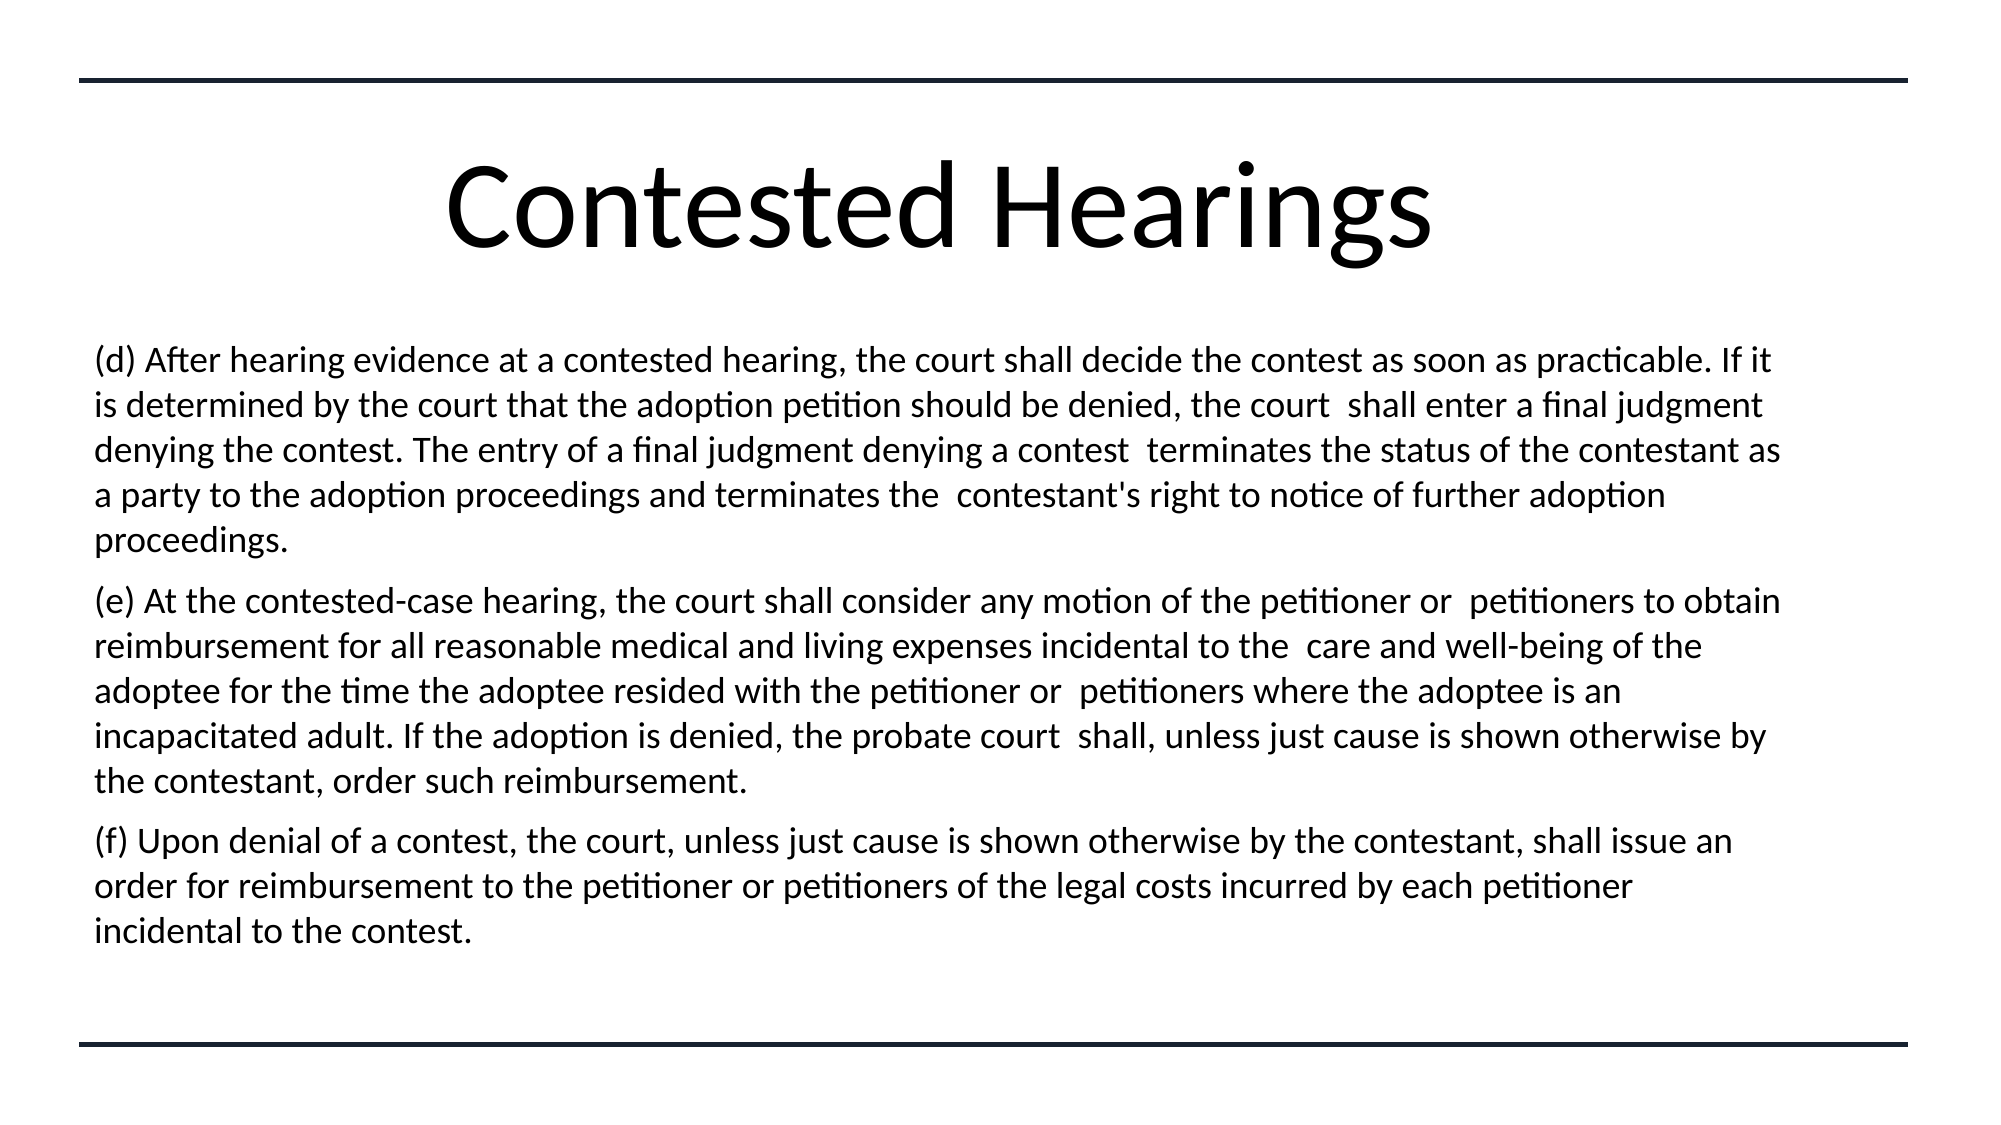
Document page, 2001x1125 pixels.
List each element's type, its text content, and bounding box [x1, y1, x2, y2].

title Contested Hearings [68, 87, 1814, 307]
list (d) After hearing evidence at a contested hearing, the court shall decide the contest as soon as practicable. If it is determined by the court that the adoption petition should be denied, the court shall enter a final judgment denying the contest. The entry of a final judgment denying a contest terminates the status of the contestant as a party to the adoption proceedings and terminates the contestant's right to notice of further adoption proceedings. (e) At the contested-case hearing, the court shall consider any motion of the petitioner or petitioners to obtain reimbursement for all reasonable medical and living expenses incidental to the care and well-being of the adoptee for the time the adoptee resided with the petitioner or petitioners where the adoptee is an incapacitated adult. If the adoption is denied, the probate court shall, unless just cause is shown otherwise by the contestant, order such reimbursement. (f) Upon denial of a contest, the court, unless just cause is shown otherwise by the contestant, shall issue an order for reimbursement to the petitioner or petitioners of the legal costs incurred by each petitioner incidental to the contest. [79, 327, 1803, 965]
